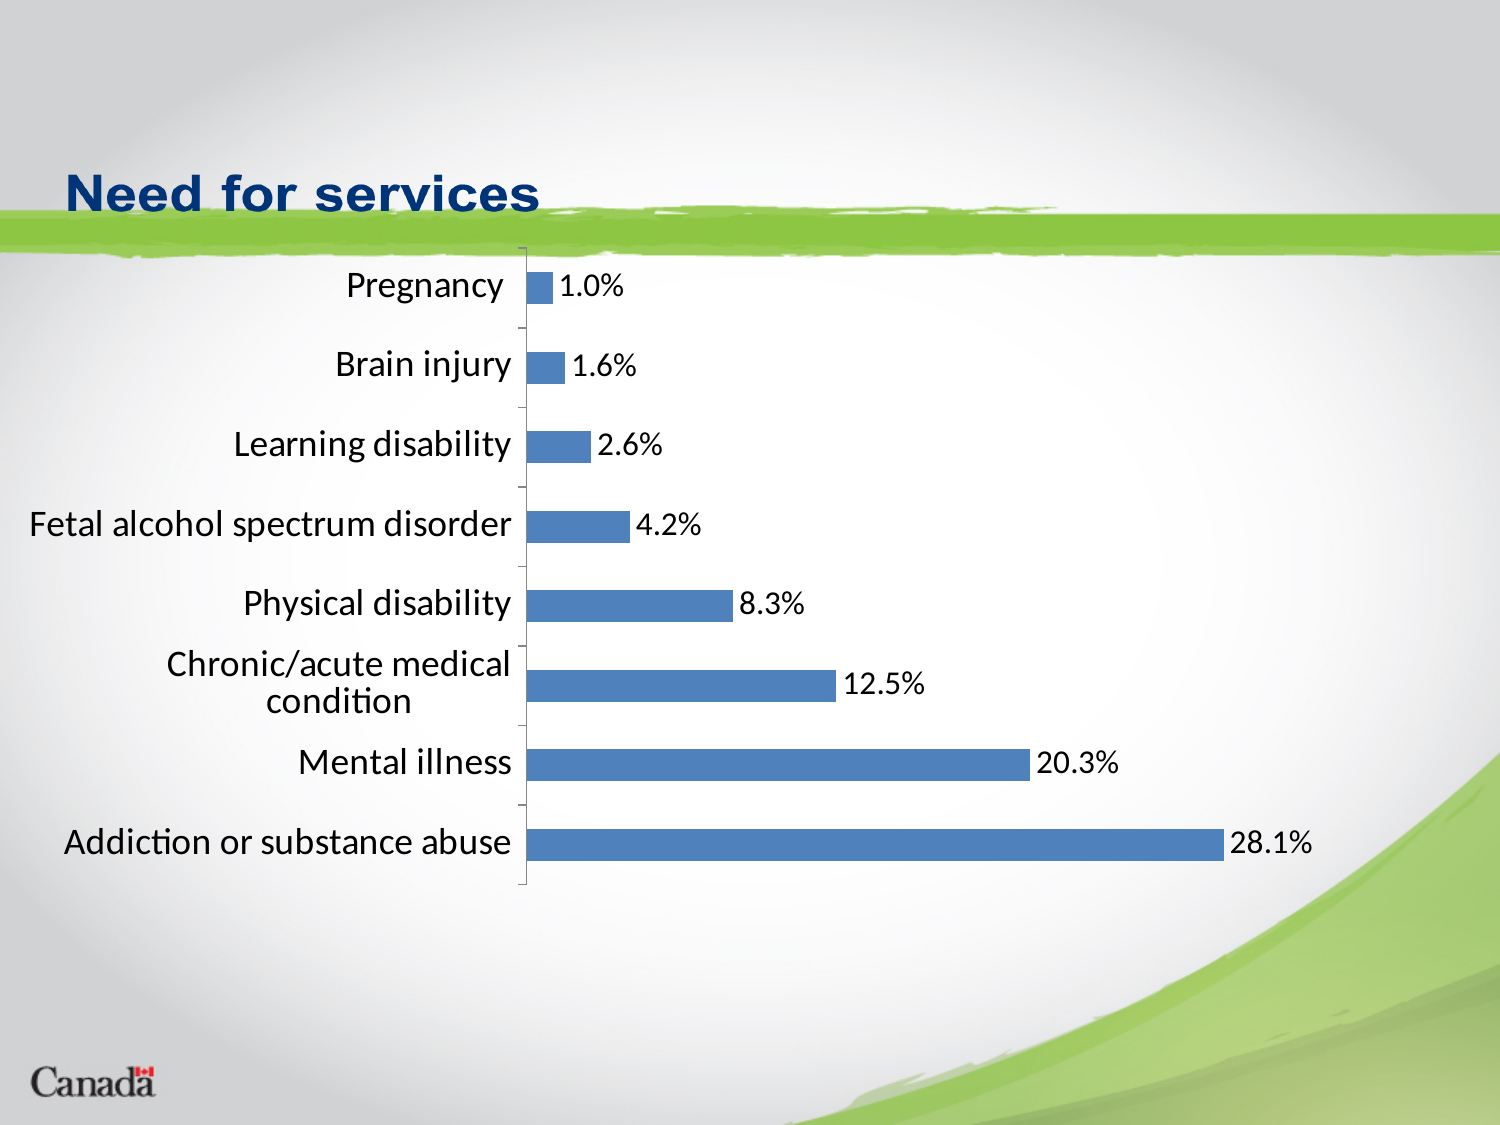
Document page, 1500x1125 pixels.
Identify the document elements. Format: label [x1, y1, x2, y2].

chart [28, 146, 1380, 890]
picture [0, 0, 1500, 1125]
